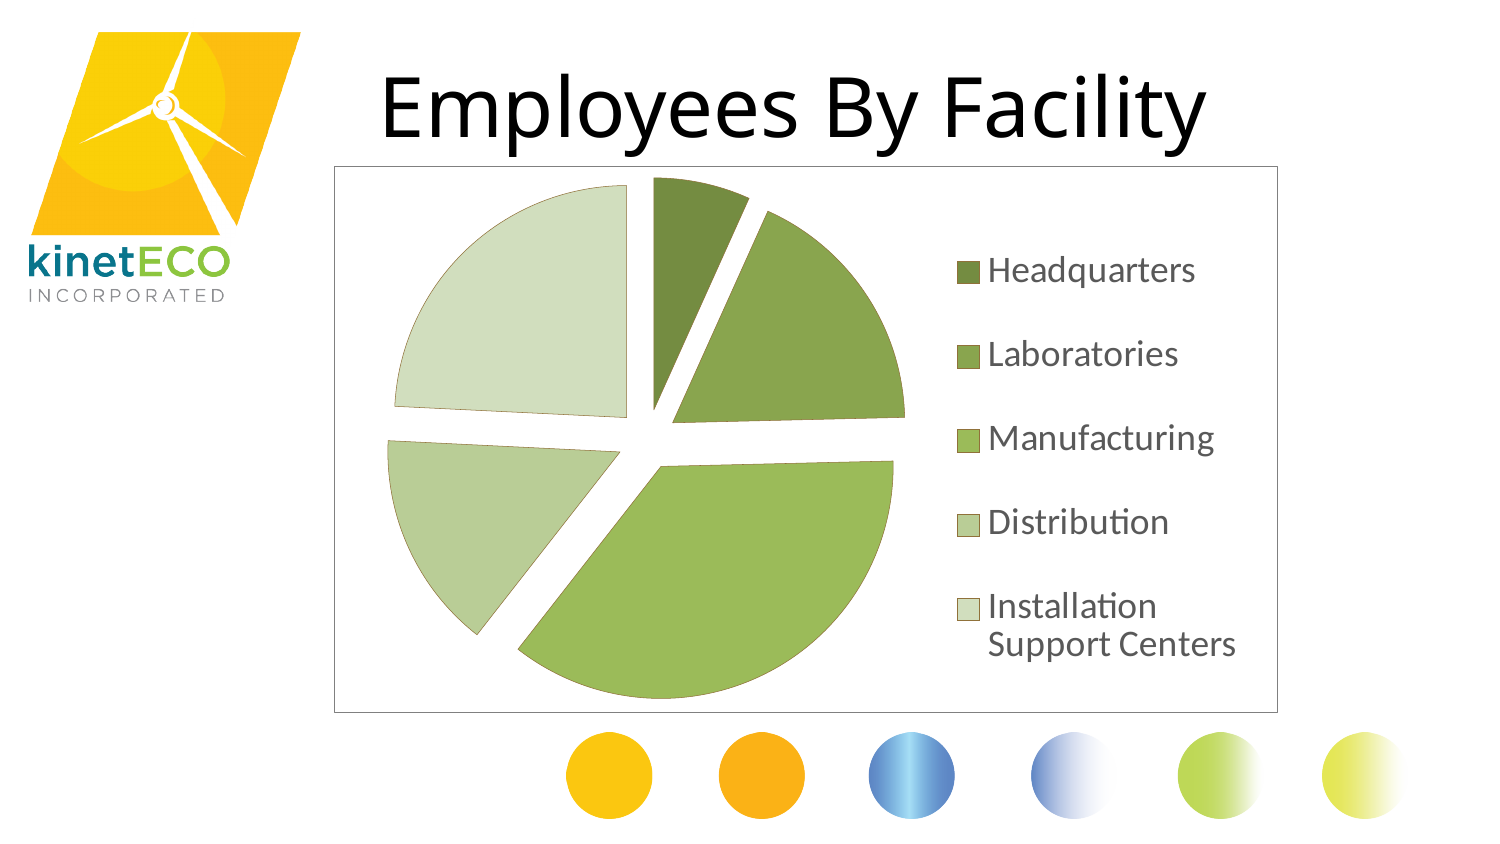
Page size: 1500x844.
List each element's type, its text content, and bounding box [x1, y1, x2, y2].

chart [333, 165, 1278, 714]
picture [566, 732, 1408, 819]
title Employees By Facility [75, 33, 1425, 175]
picture [29, 14, 301, 302]
